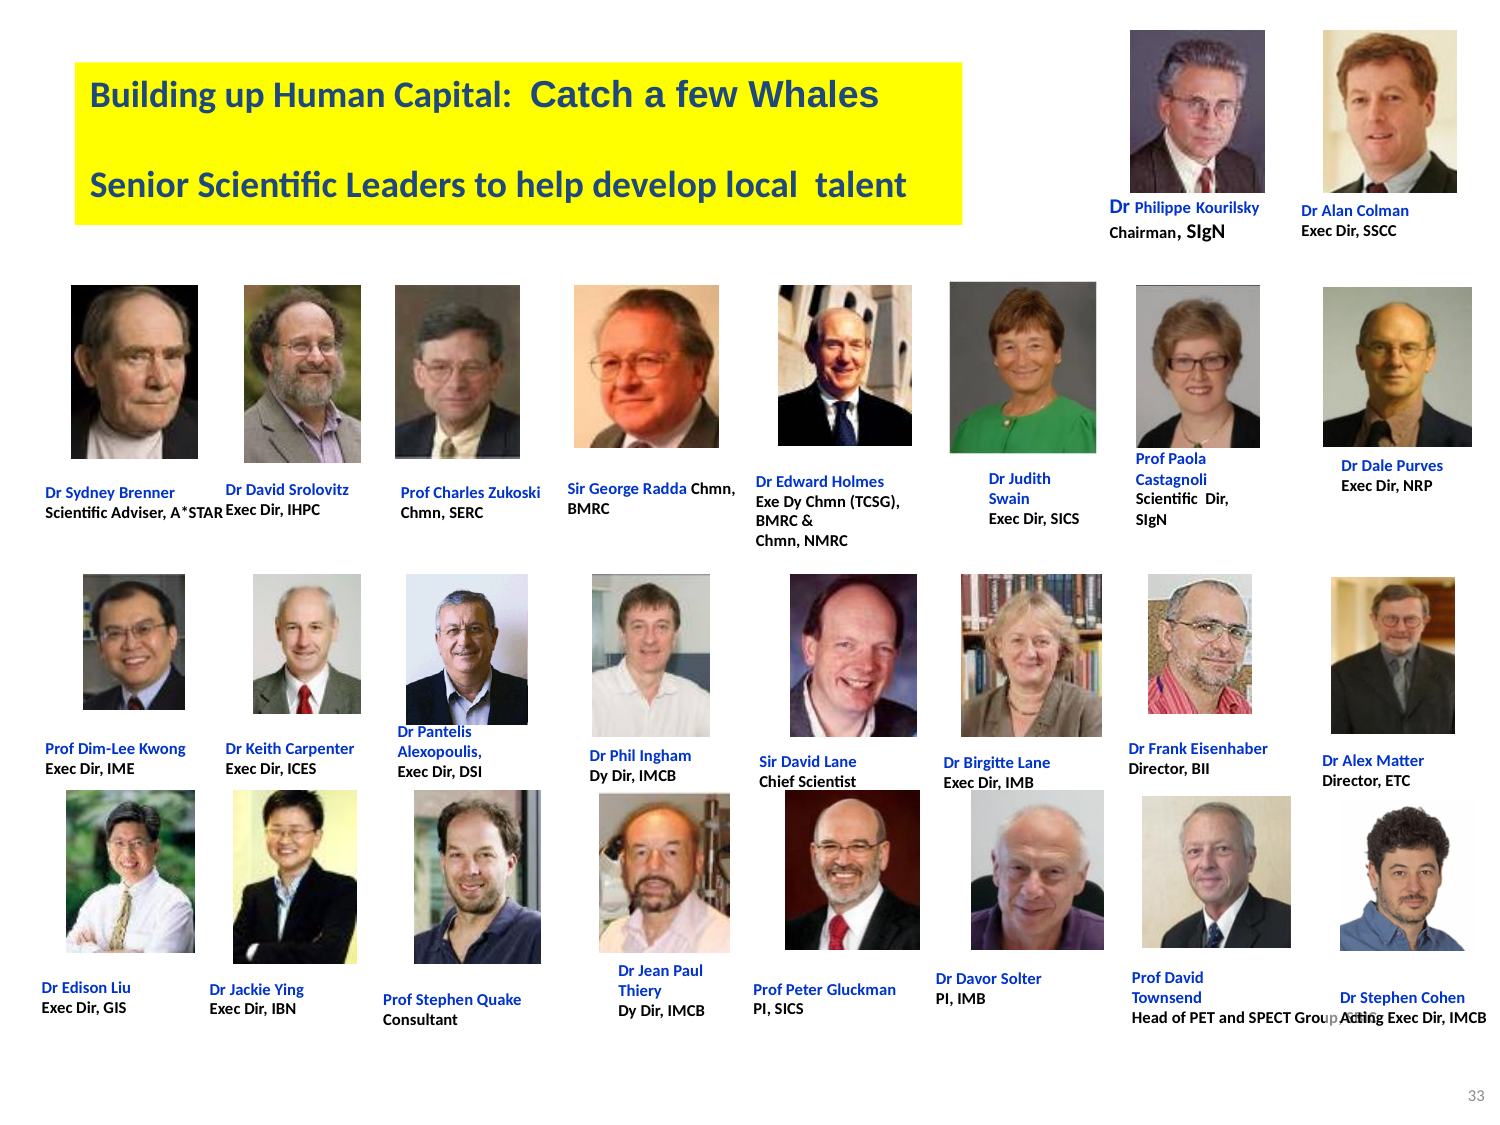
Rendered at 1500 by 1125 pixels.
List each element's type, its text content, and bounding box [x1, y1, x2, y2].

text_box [26, 30, 1500, 1037]
slide_number 33 [1162, 1065, 1500, 1125]
